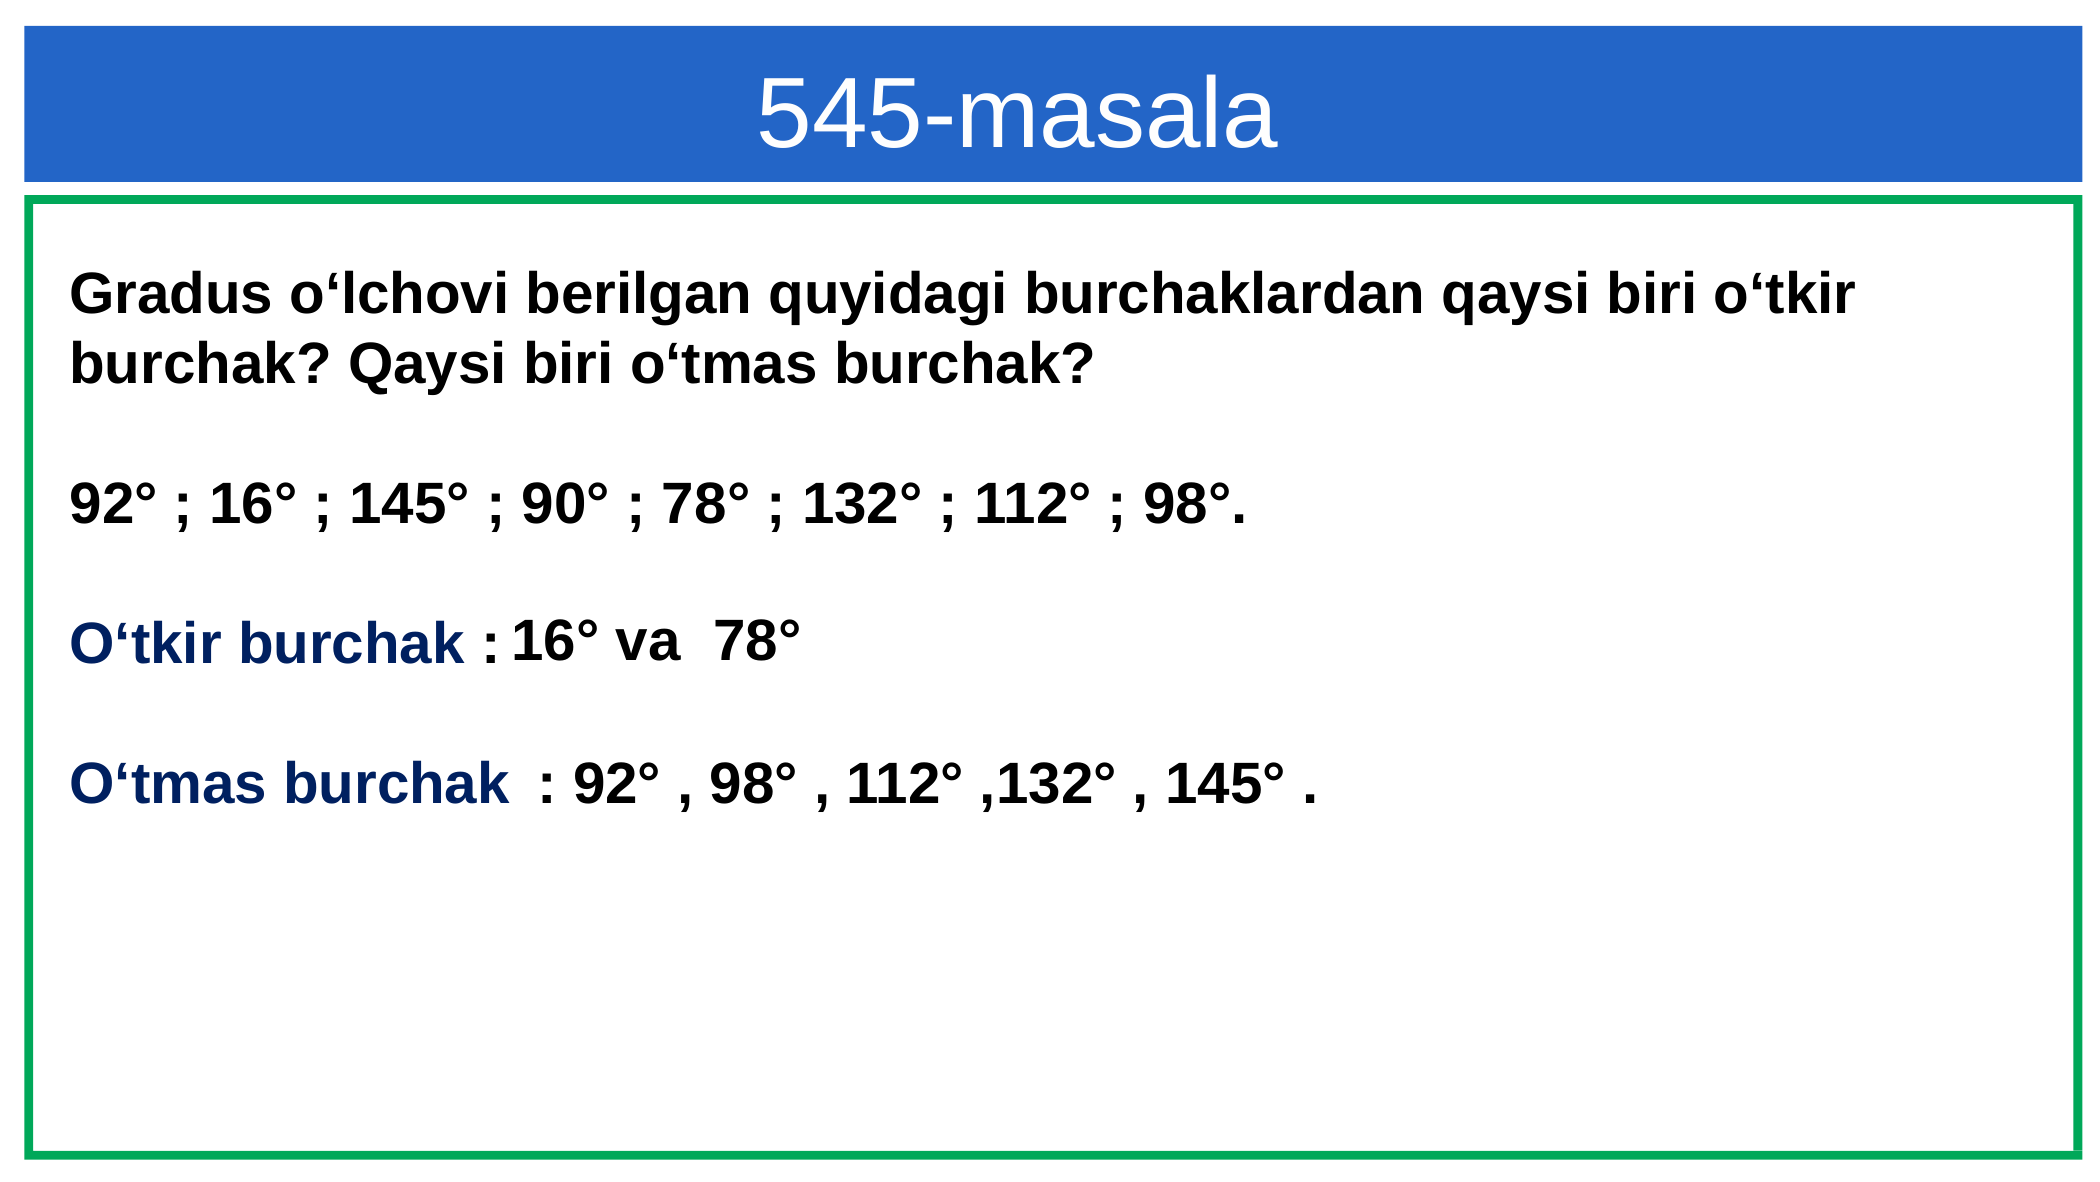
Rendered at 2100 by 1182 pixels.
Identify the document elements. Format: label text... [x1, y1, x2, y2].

list Gradus o‘lchovi berilgan quyidagi burchaklardan qaysi biri o‘tkir burchak? Qaysi biri o‘tmas burchak? 92° ; 16° ; 145° ; 90° ; 78° ; 132° ; 112° ; 98°. O‘tkir burchak : O‘tmas burchak [69, 254, 2031, 821]
text_box : 92° , 98° , 112° ,132° , 145° . [522, 737, 1335, 823]
list 545-masala [756, 47, 1428, 198]
text_box 16° va 78° [496, 594, 817, 679]
